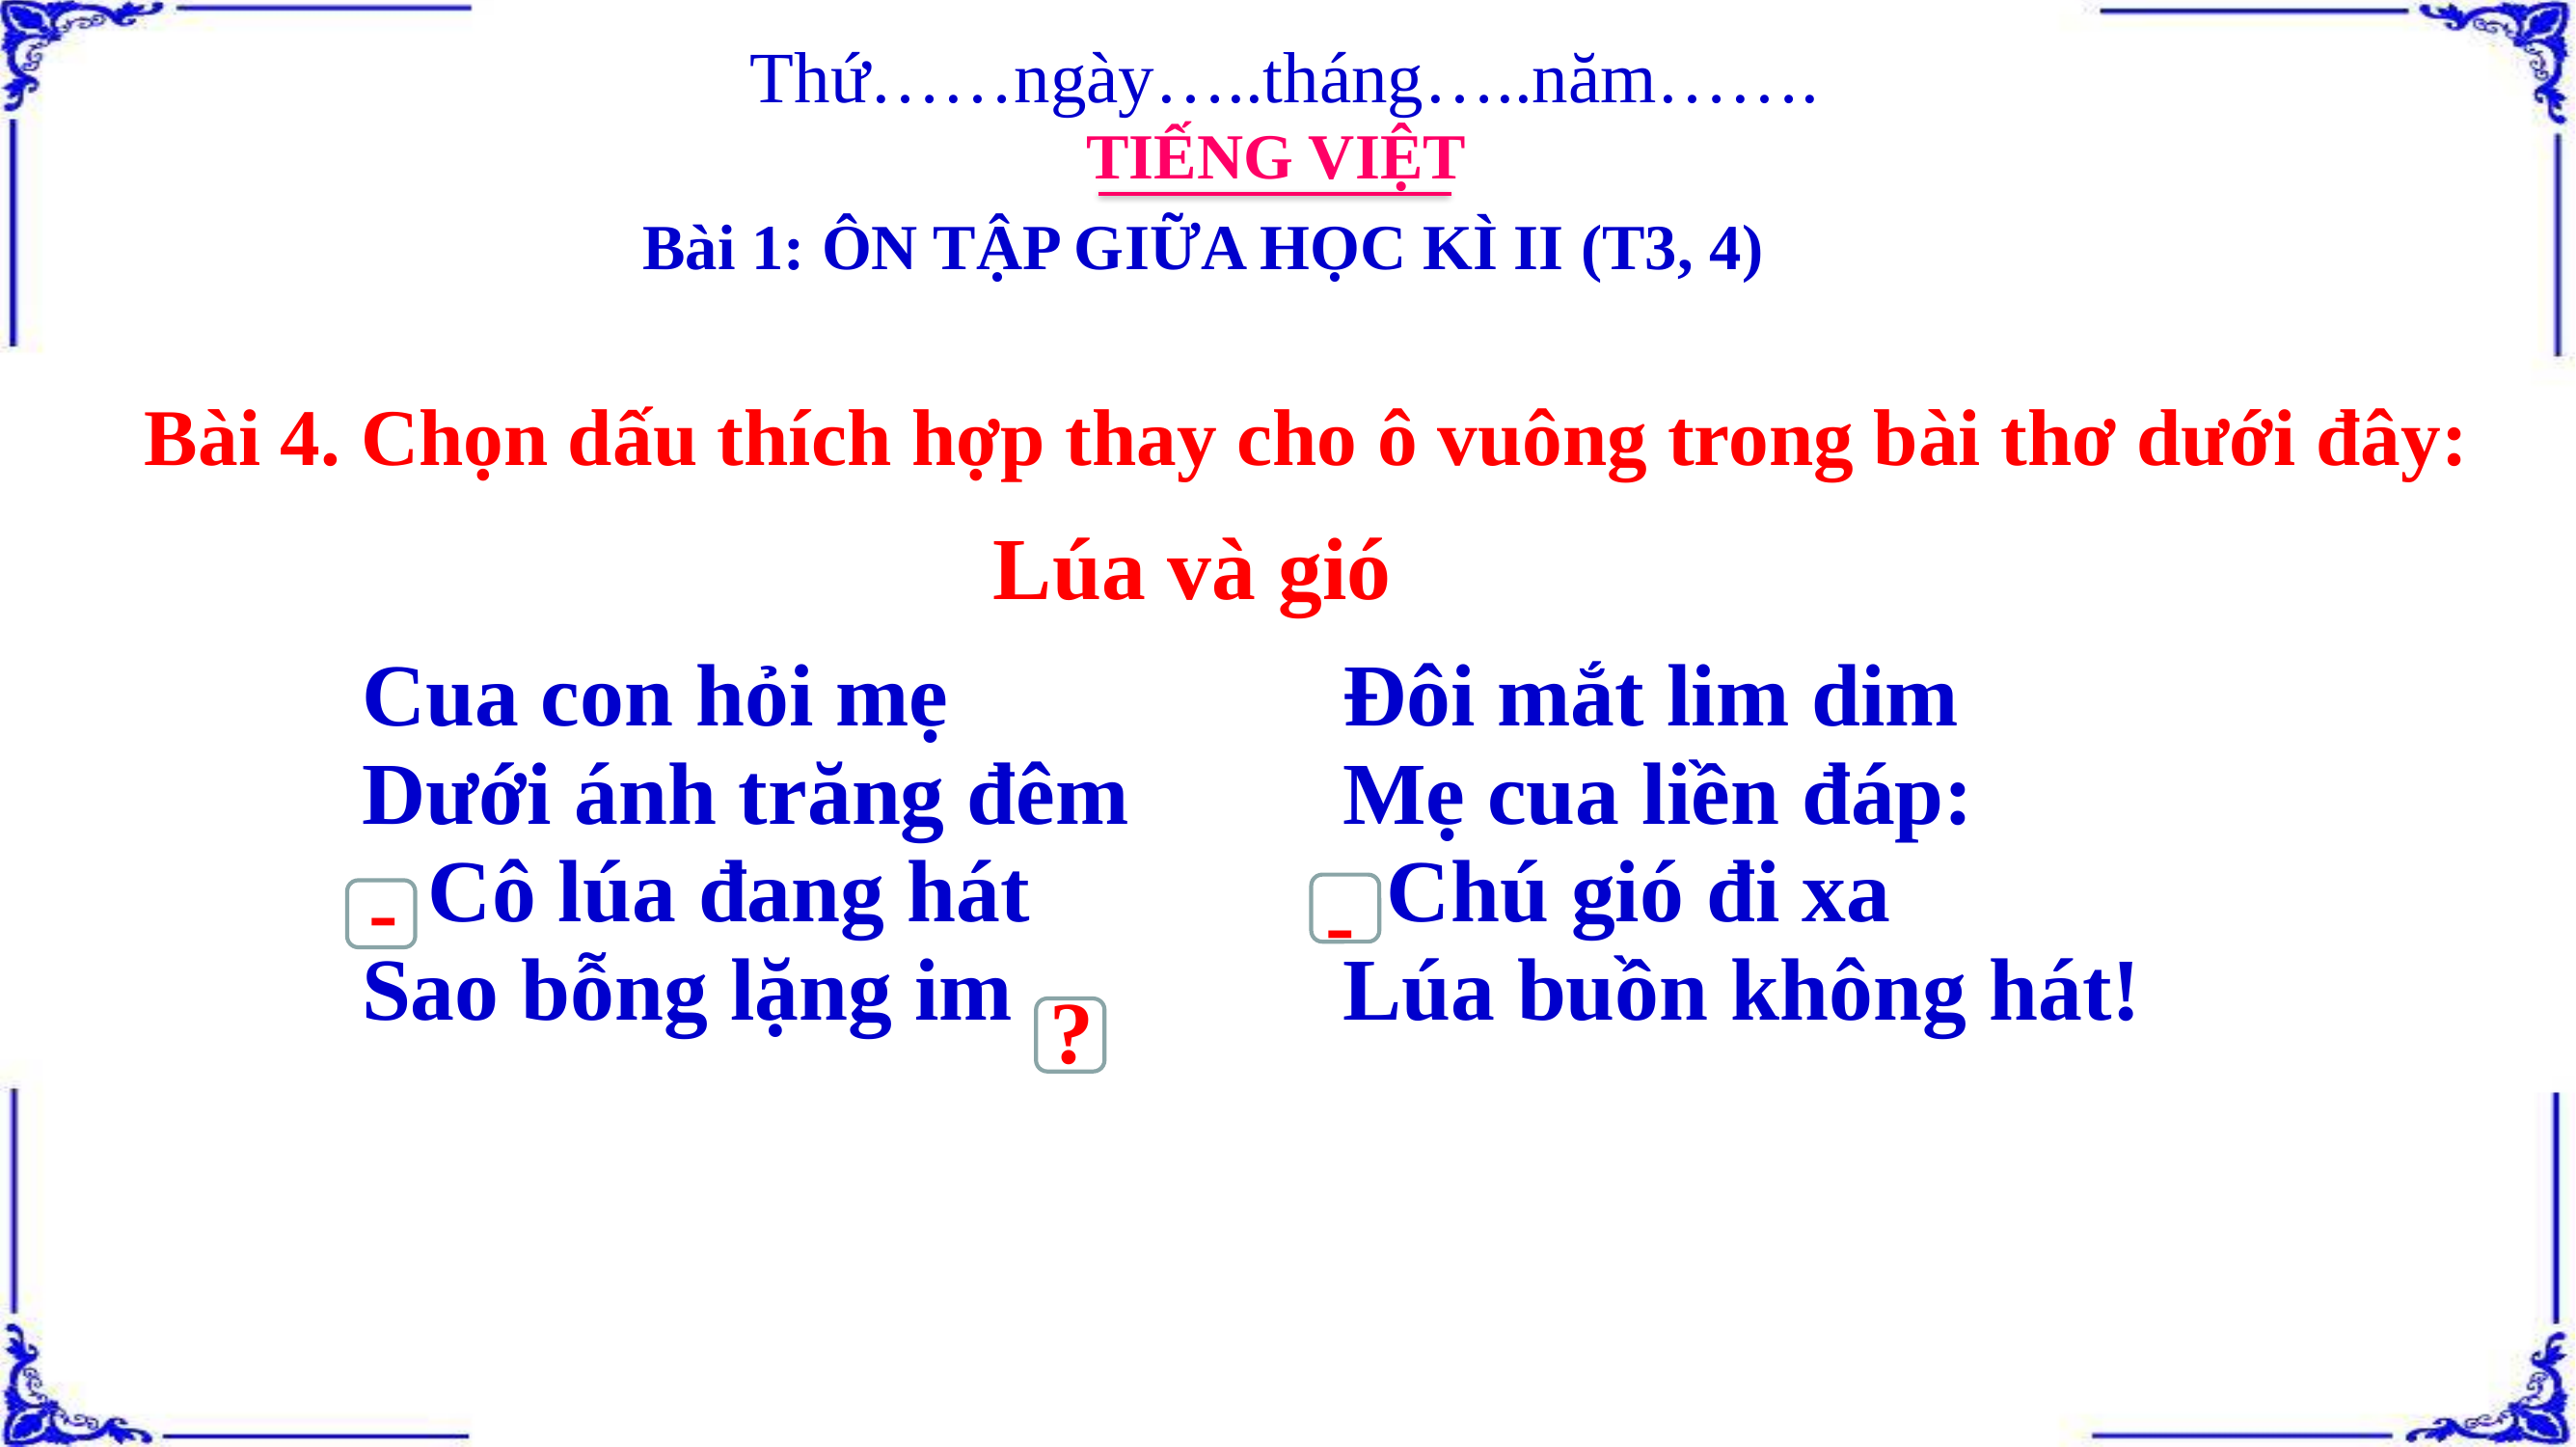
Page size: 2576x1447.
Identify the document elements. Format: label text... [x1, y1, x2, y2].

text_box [730, 23, 1841, 201]
text_box Lúa và gió [979, 504, 1427, 625]
table_header Đôi mắt lim dim Mẹ cua liền đáp: Chú gió đi xa Lúa buồn không hát! [1328, 641, 2309, 1078]
text_box - [1311, 860, 1396, 980]
picture [0, 0, 2576, 1447]
text_box [344, 879, 354, 949]
text_box ? [1036, 968, 1121, 1089]
text_box - [354, 847, 440, 968]
text_box Bài 1: ÔN TẬP GIỮA HỌC KÌ II (T3, 4) [468, 194, 1939, 294]
table_header Cua con hỏi mẹ Dưới ánh trăng đêm Cô lúa đang hát Sao bỗng lặng im [347, 641, 1328, 1078]
text_box Bài 4. Chọn dấu thích hợp thay cho ô vuông trong bài thơ dưới đây: [129, 377, 2493, 489]
